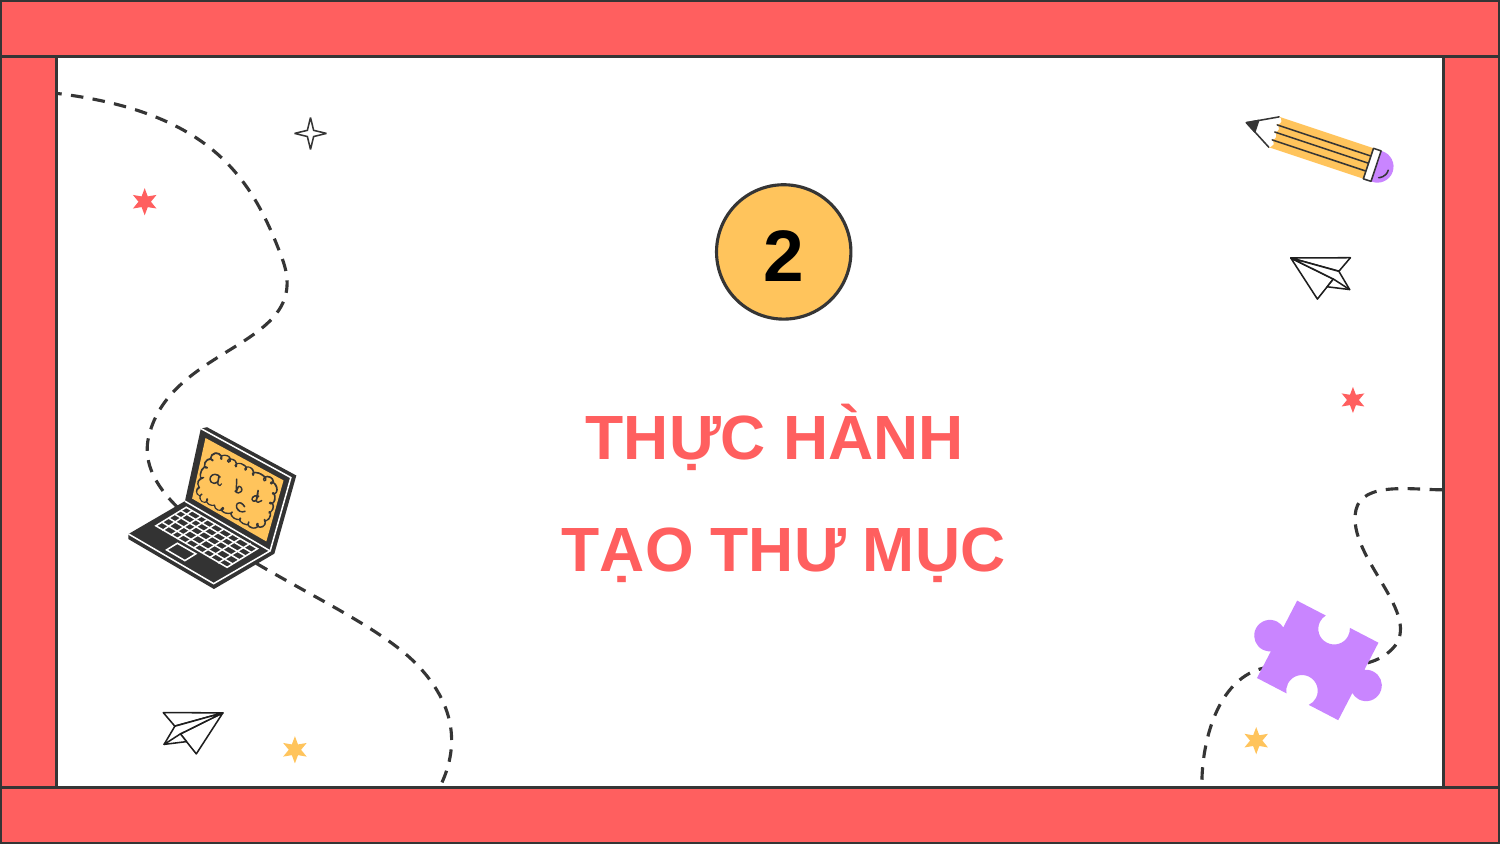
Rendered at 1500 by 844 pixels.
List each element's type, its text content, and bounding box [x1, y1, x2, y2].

text_box [1341, 386, 1365, 414]
text_box 2 [716, 184, 851, 320]
text_box [1244, 727, 1268, 755]
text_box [1296, 236, 1350, 303]
text_box [1254, 600, 1382, 721]
text_box [283, 736, 307, 764]
text_box [132, 188, 157, 216]
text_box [128, 426, 297, 590]
text_box THỰC HÀNH TẠO THƯ MỤC [501, 352, 1066, 592]
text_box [163, 691, 217, 758]
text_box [1264, 91, 1381, 205]
